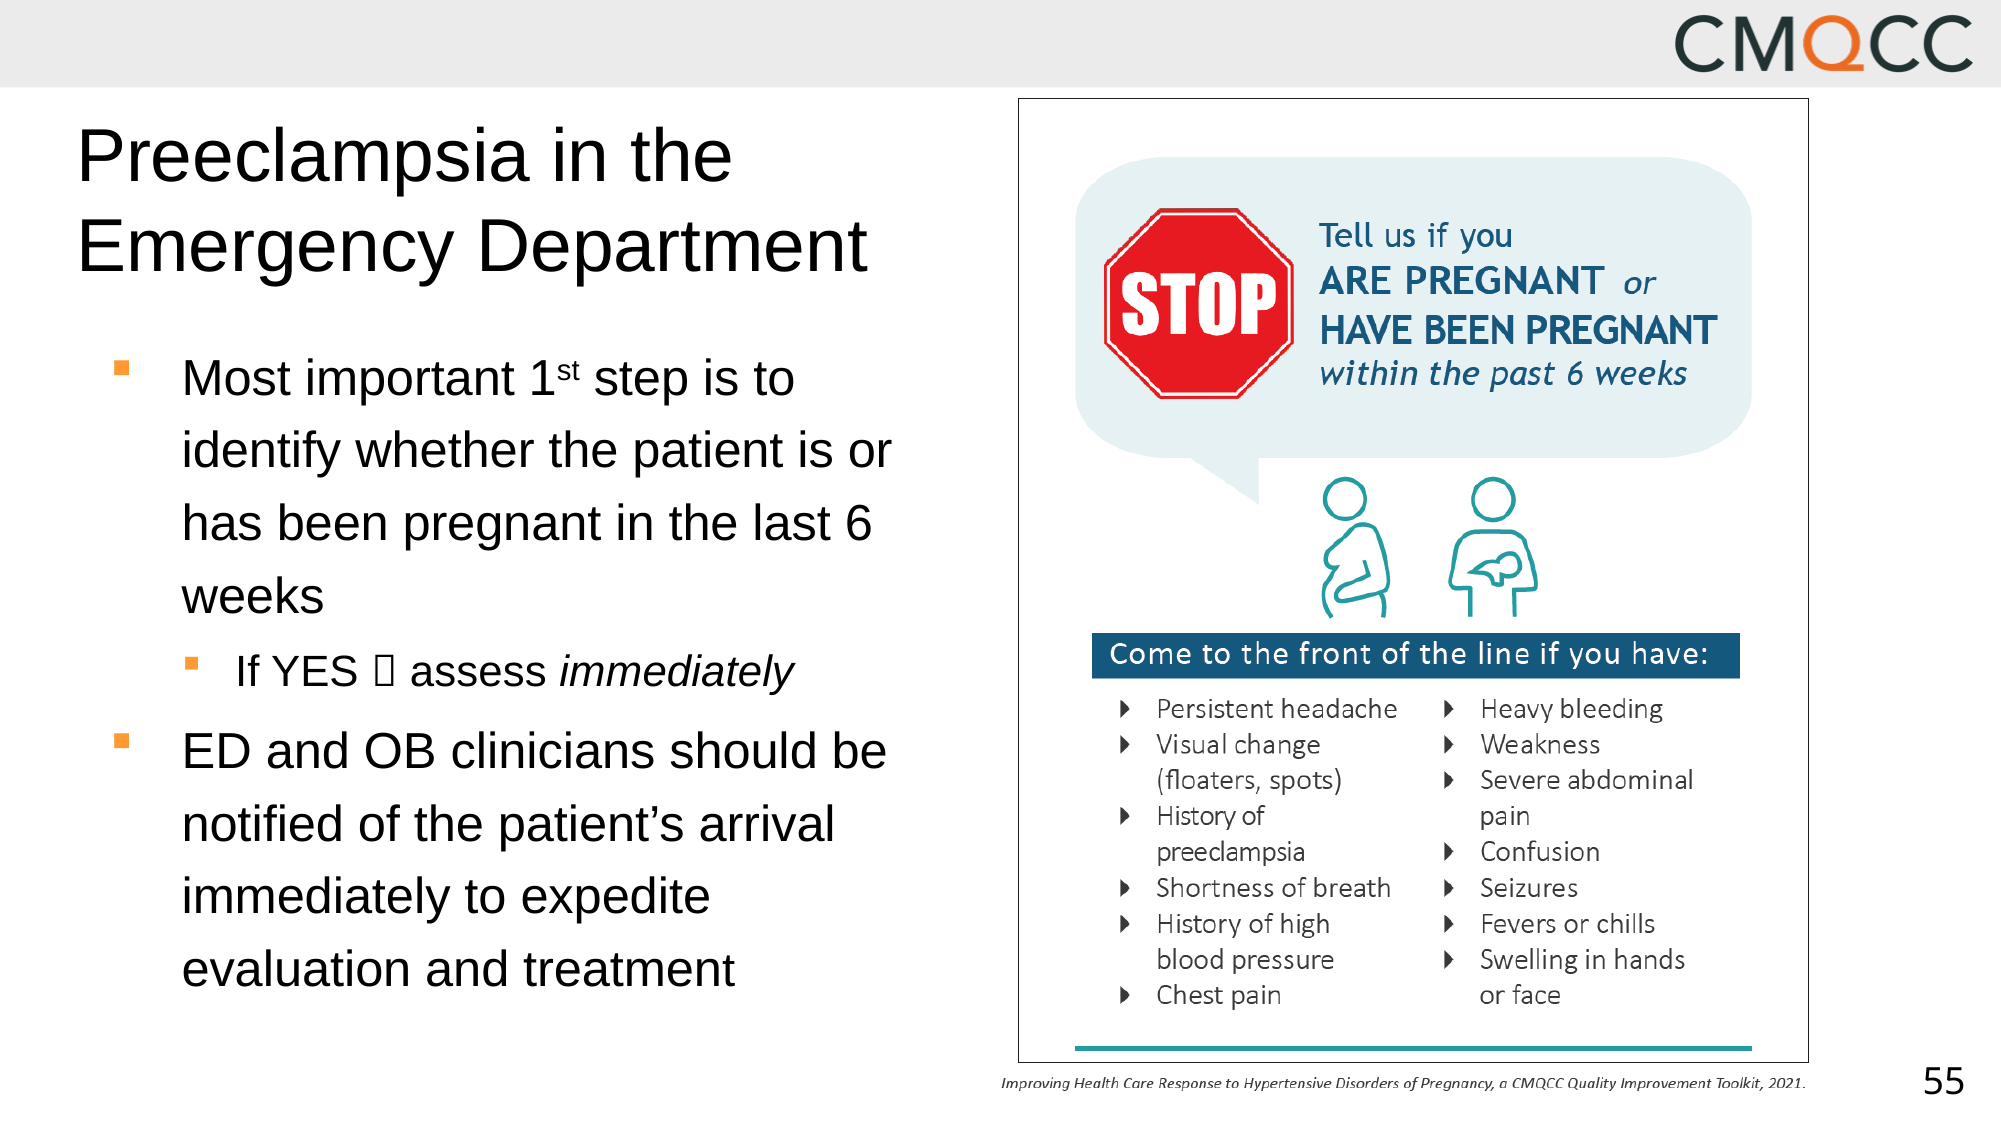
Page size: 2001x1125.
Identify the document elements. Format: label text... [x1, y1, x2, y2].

picture [1674, 12, 1975, 75]
list Most important 1st step is to identify whether the patient is or has been pregnant in the last 6 weeks If YES  assess immediately ED and OB clinicians should be notified of the patient’s arrival immediately to expedite evaluation and treatment [95, 324, 961, 1006]
title Preeclampsia in the Emergency Department [61, 98, 997, 362]
picture [999, 97, 1830, 1120]
